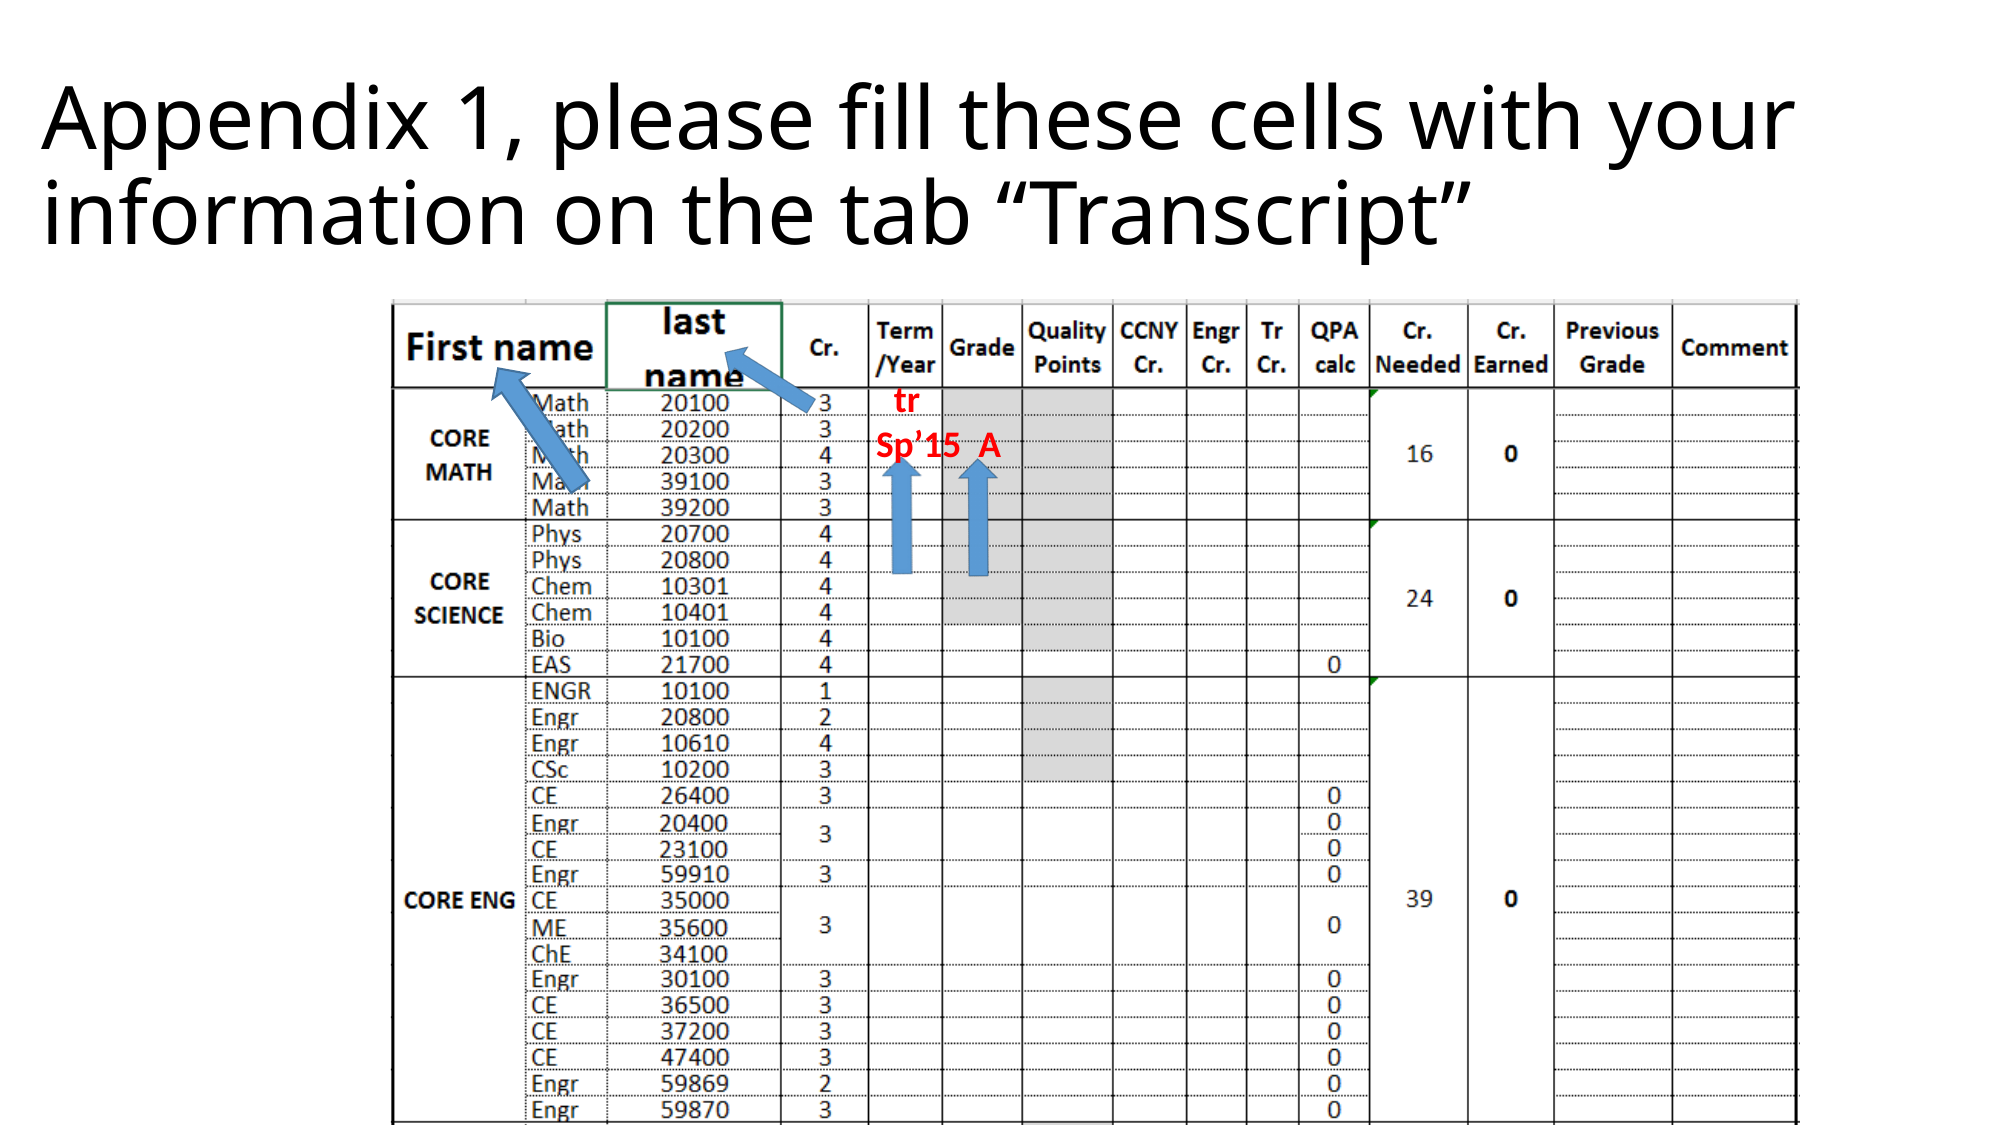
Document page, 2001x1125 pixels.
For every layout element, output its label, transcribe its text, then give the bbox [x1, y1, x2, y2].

picture [735, 336, 806, 426]
title Appendix 1, please fill these cells with your information on the tab “Transcript” [26, 59, 2000, 278]
picture [838, 453, 1018, 585]
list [390, 299, 1800, 1125]
